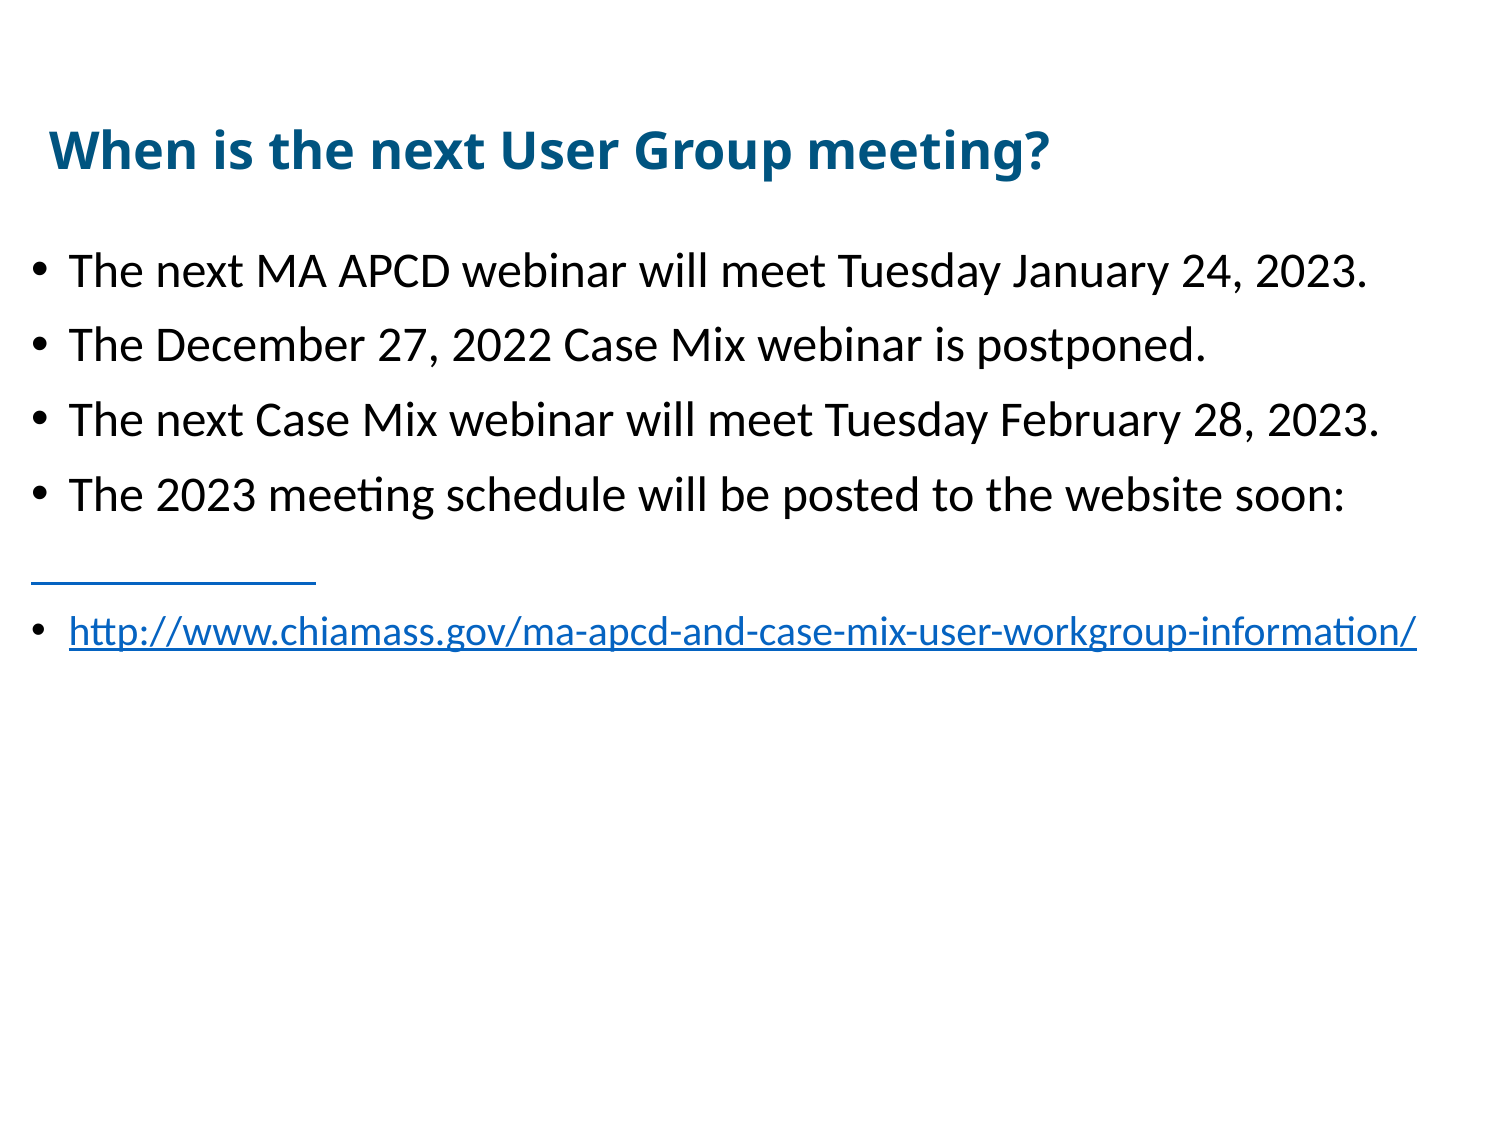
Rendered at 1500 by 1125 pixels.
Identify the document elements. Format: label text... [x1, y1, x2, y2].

list The next MA APCD webinar will meet Tuesday January 24, 2023. The December 27, 2022 Case Mix webinar is postponed. The next Case Mix webinar will meet Tuesday February 28, 2023. The 2023 meeting schedule will be posted to the website soon: http://www.chiamass.gov/ma-apcd-and-case-mix-user-workgroup-information/ [16, 236, 1500, 979]
title When is the next User Group meeting? [34, 59, 1329, 236]
